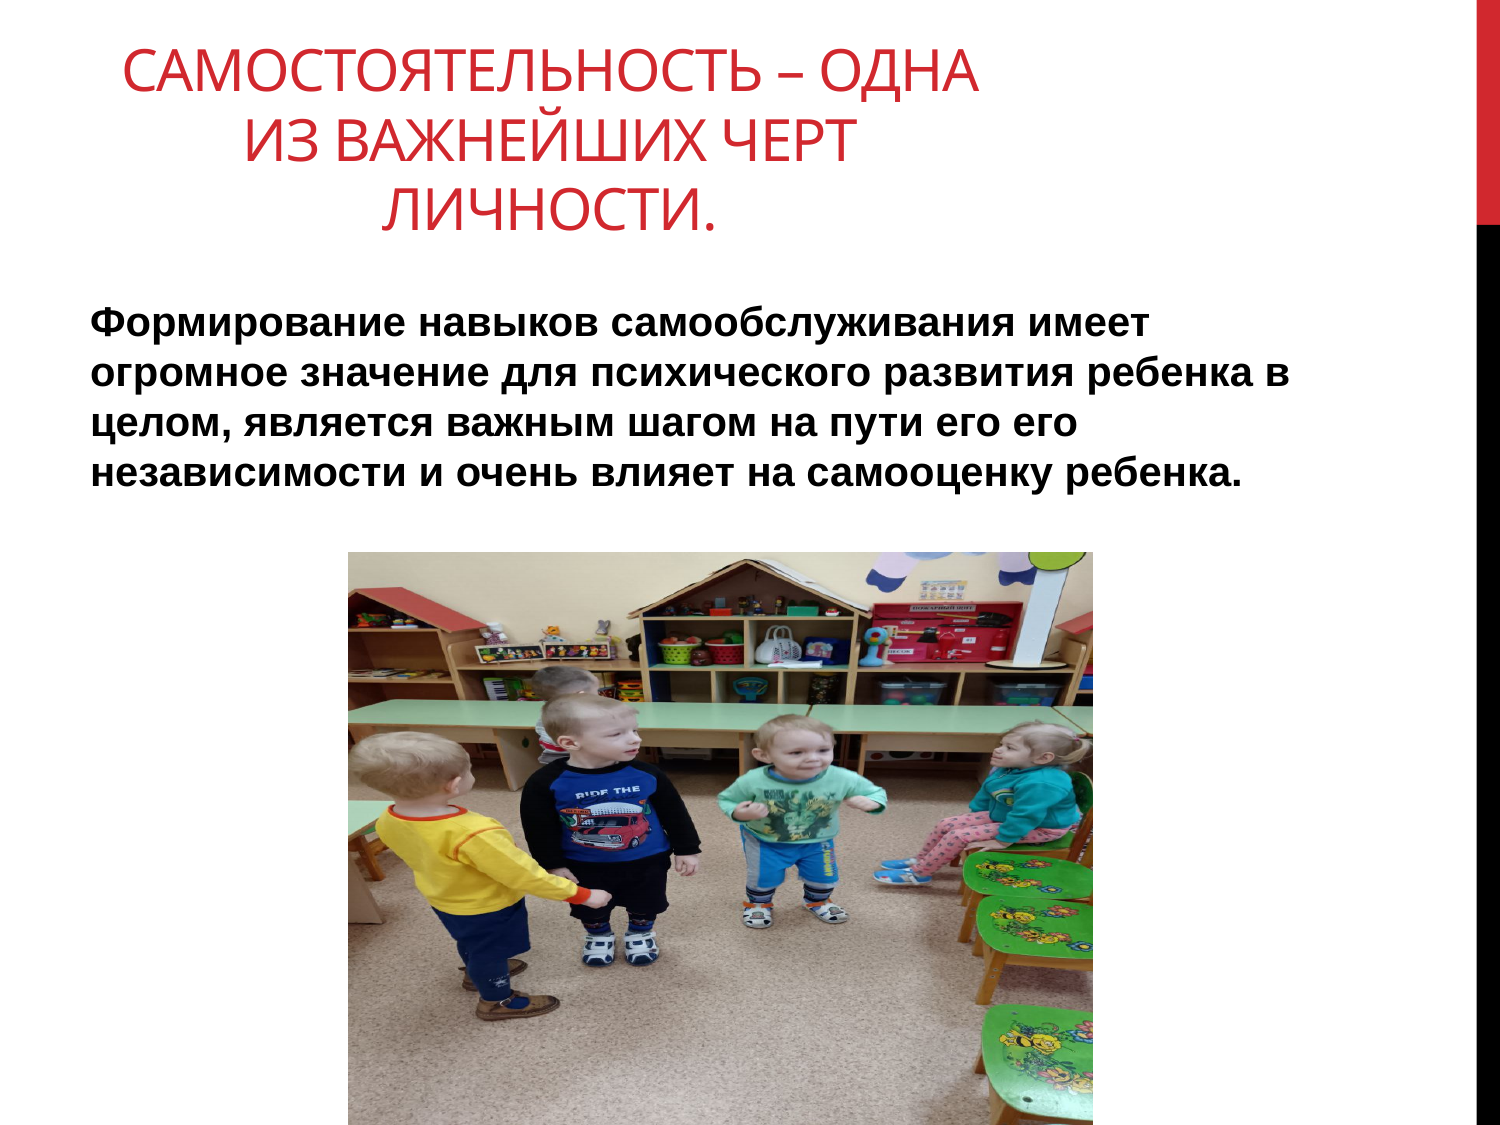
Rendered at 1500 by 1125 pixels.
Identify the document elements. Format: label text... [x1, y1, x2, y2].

list Формирование навыков самообслуживания имеет огромное значение для психического развития ребенка в целом, является важным шагом на пути его его независимости и очень влияет на самооценку ребенка. [75, 287, 1325, 1005]
title Самостоятельность – одна из важнейших черт личности. [75, 25, 1025, 250]
picture [347, 551, 1093, 1125]
